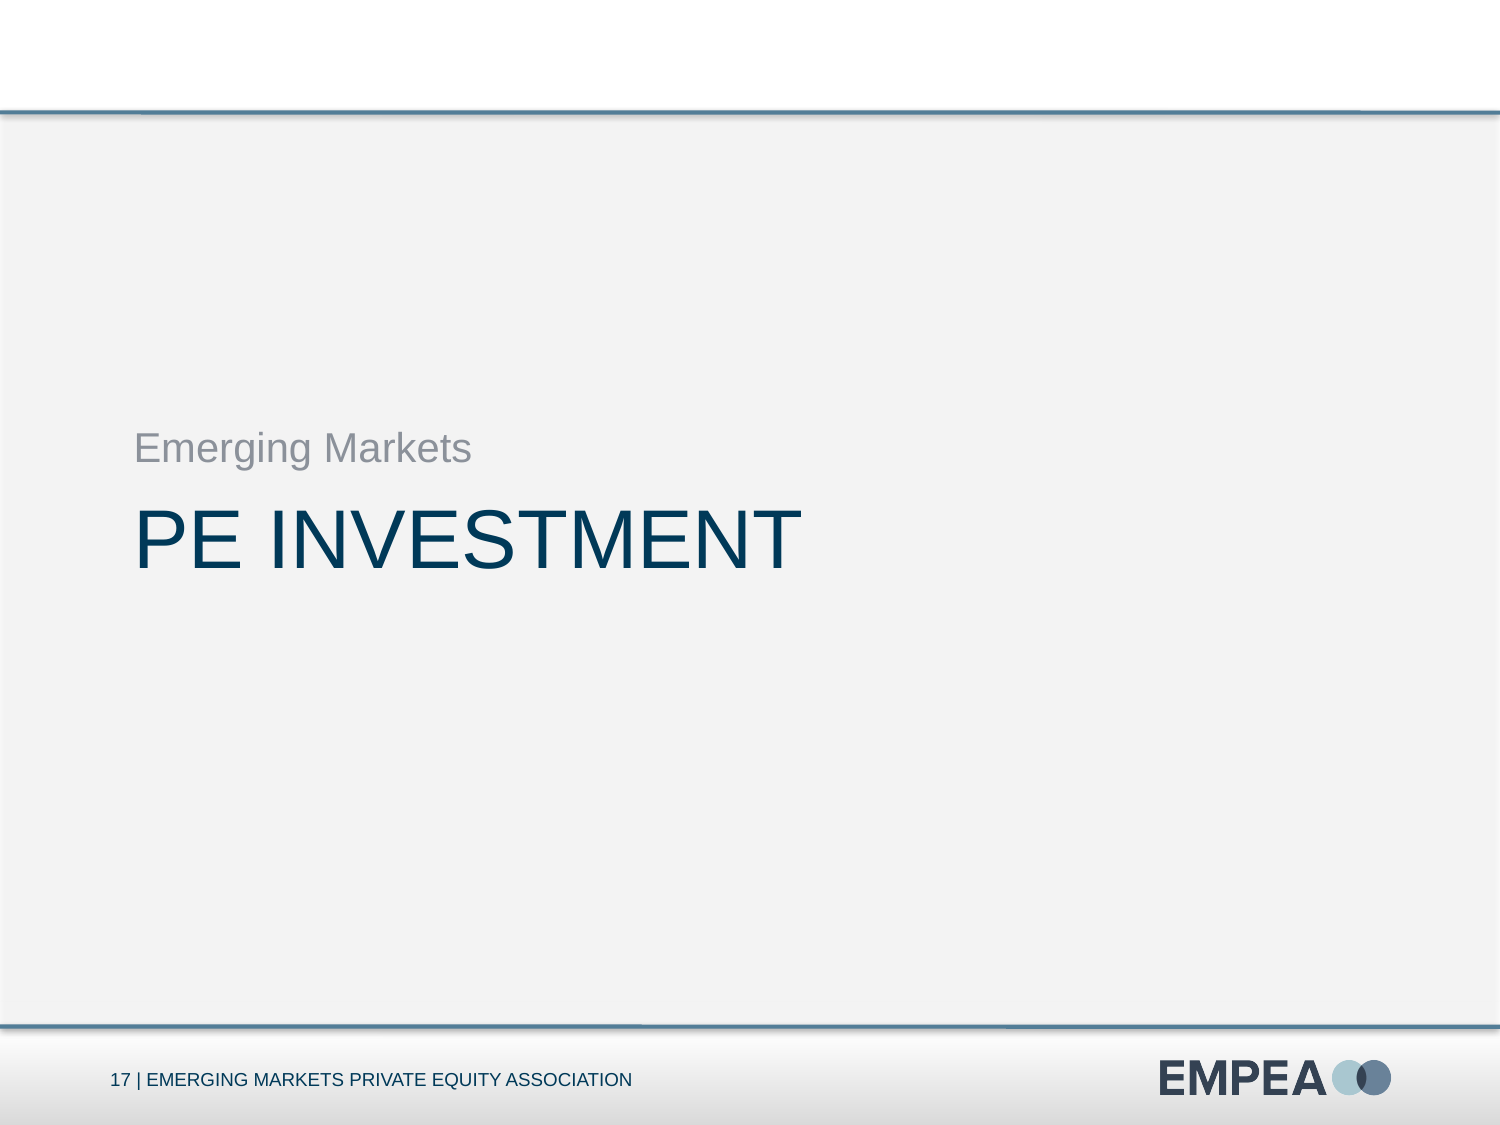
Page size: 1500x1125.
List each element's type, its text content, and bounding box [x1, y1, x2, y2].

picture [1158, 1059, 1392, 1098]
title PE Investment [118, 479, 1394, 950]
list Emerging Markets [118, 232, 1394, 479]
